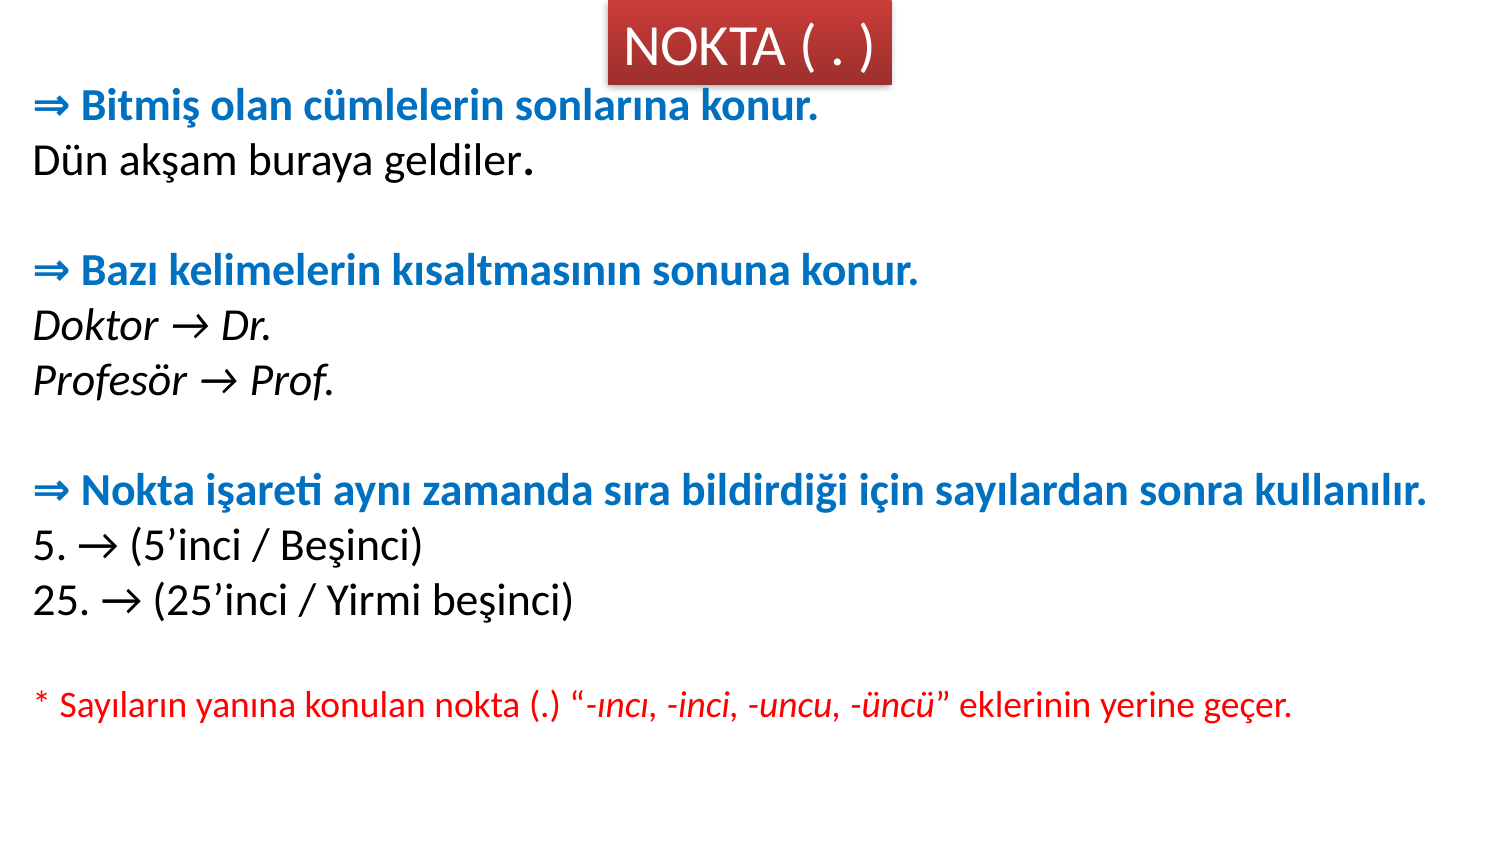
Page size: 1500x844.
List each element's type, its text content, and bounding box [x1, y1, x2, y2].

text_box ⇒ Bitmiş olan cümlelerin sonlarına konur. Dün akşam buraya geldiler. ⇒ Bazı kelimelerin kısaltmasının sonuna konur. Doktor → Dr. Profesör → Prof. ⇒ Nokta işareti aynı zamanda sıra bildirdiği için sayılardan sonra kullanılır. 5. → (5’inci / Beşinci) 25. → (25’inci / Yirmi beşinci) * Sayıların yanına konulan nokta (.) “-ıncı, -inci, -uncu, -üncü” eklerinin yerine geçer. [17, 67, 1500, 732]
text_box NOKTA ( . ) [608, 0, 892, 67]
